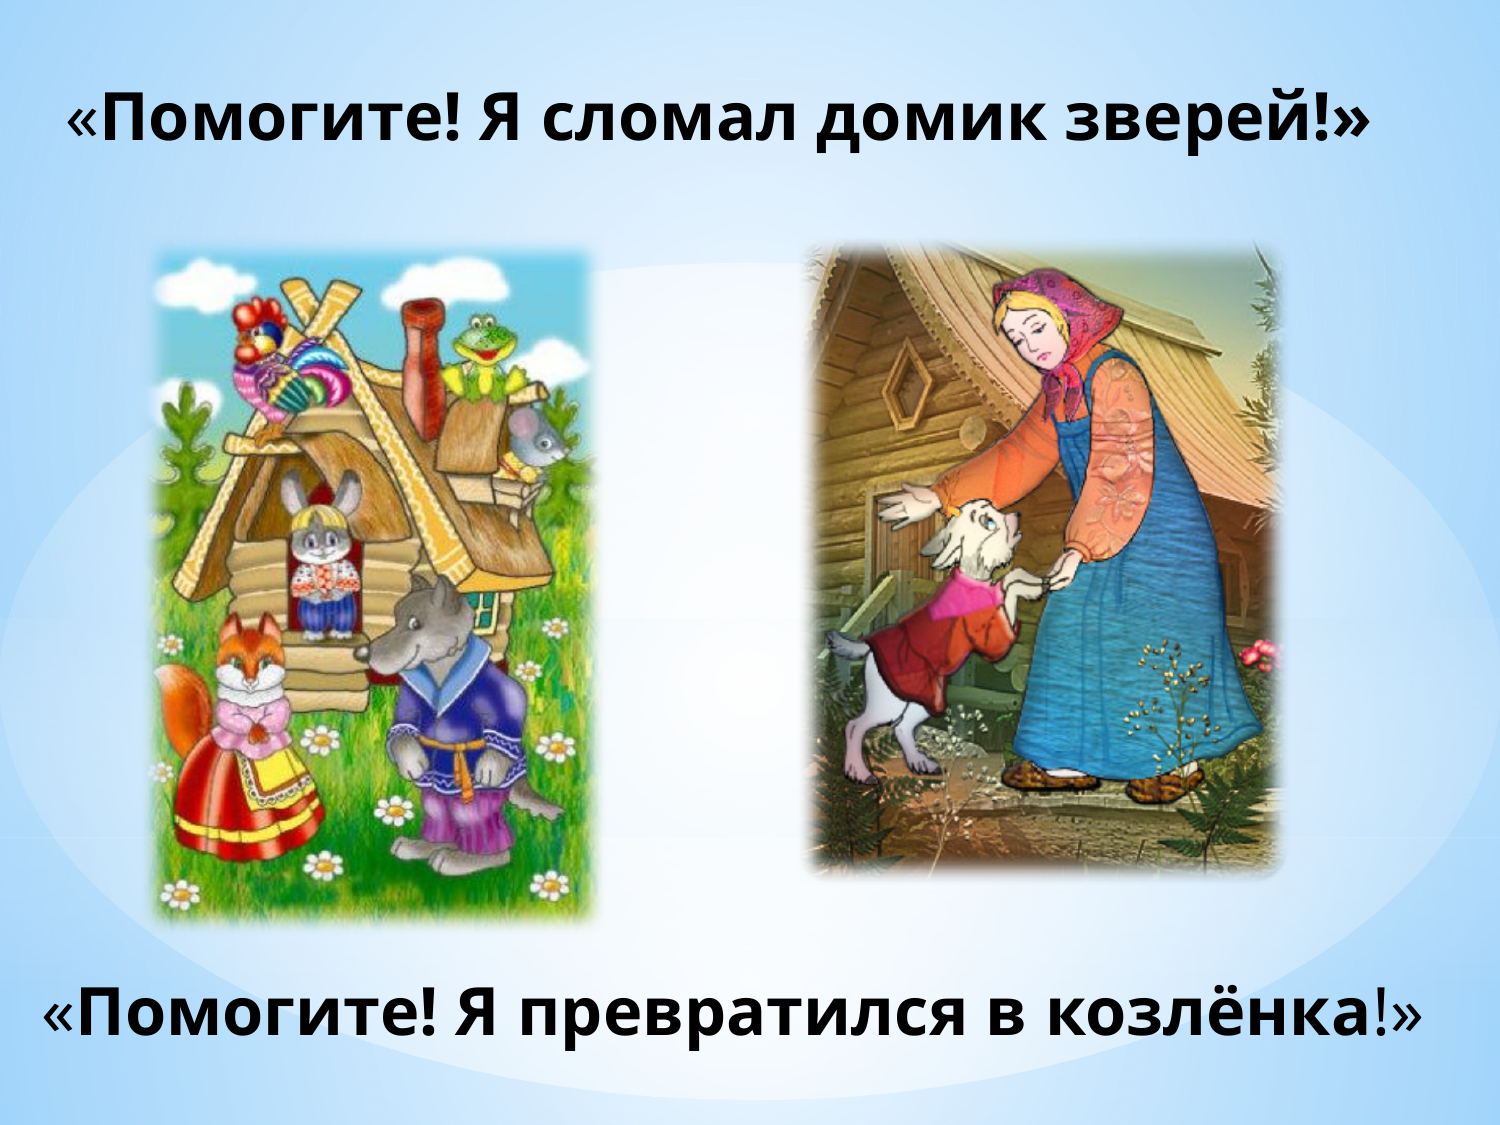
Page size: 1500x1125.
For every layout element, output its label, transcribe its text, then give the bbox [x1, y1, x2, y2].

picture [140, 234, 607, 935]
text_box «Помогите! Я превратился в козлёнка!» [26, 960, 1439, 1056]
picture [796, 234, 1293, 886]
text_box «Помогите! Я сломал домик зверей!» [50, 66, 1389, 161]
